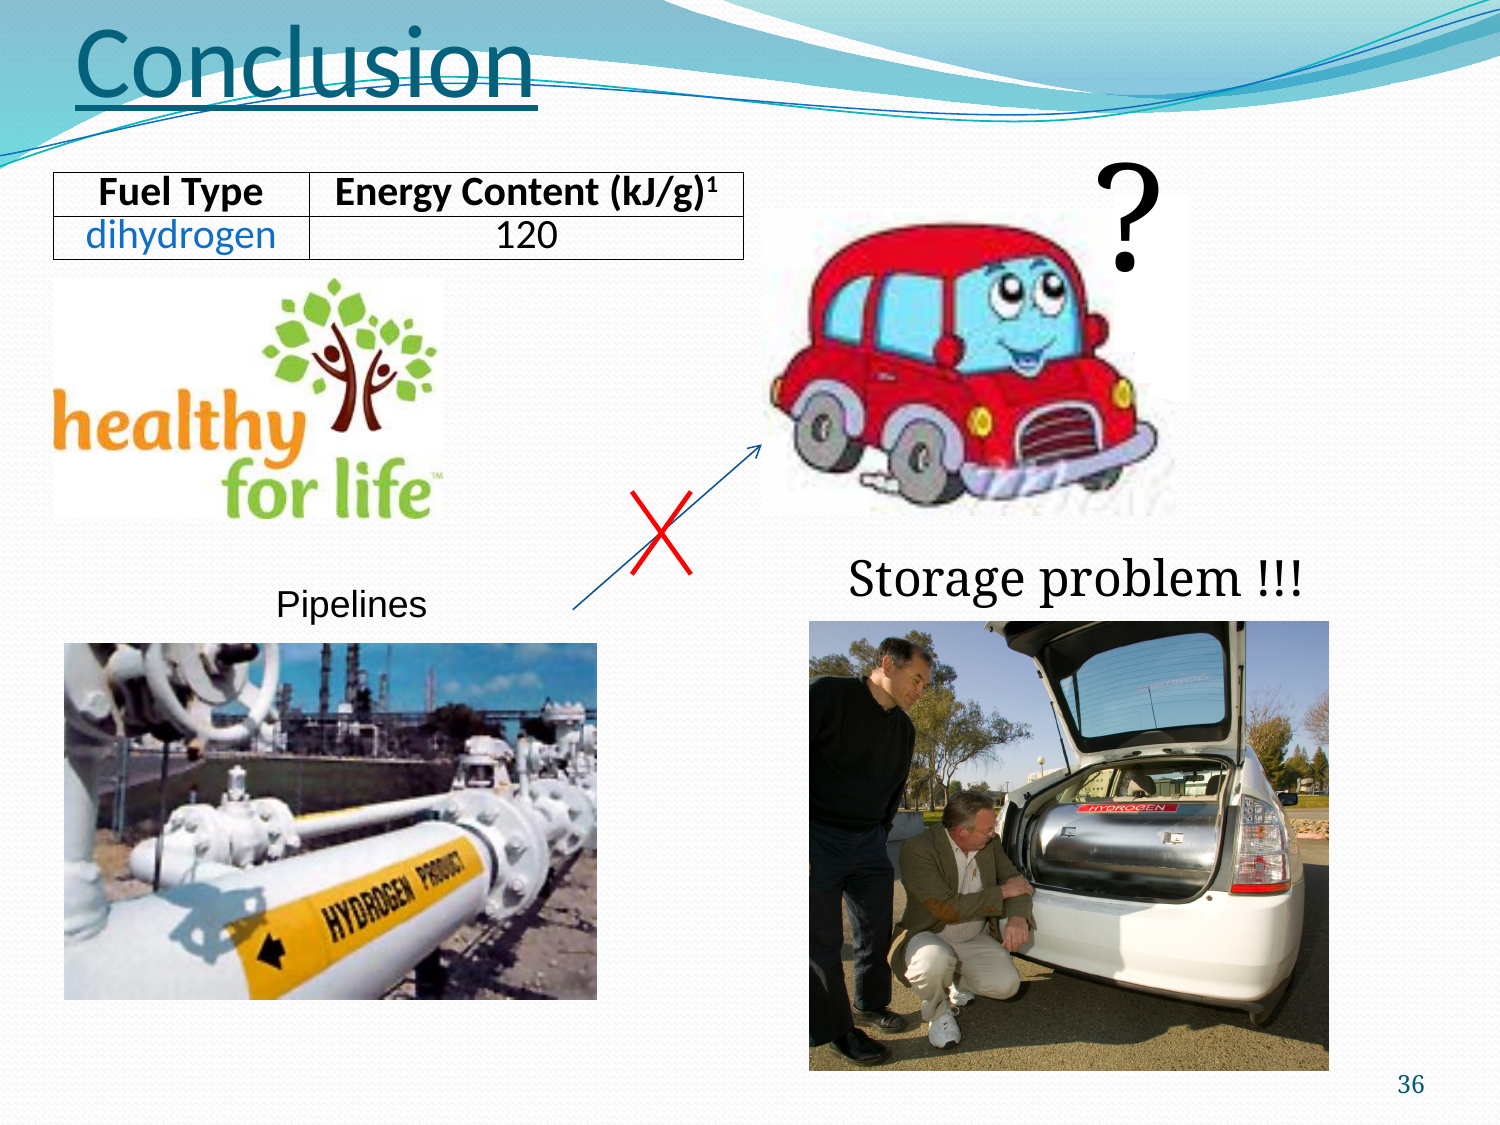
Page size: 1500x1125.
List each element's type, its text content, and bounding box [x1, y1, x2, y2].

slide_number 36 [1299, 1042, 1425, 1103]
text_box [761, 113, 1188, 516]
picture [52, 278, 444, 520]
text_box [572, 444, 762, 610]
title Conclusion [75, 0, 786, 124]
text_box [631, 491, 692, 575]
table_cell dihydrogen [54, 217, 309, 259]
picture [808, 621, 1330, 1072]
table_header Fuel Type [54, 173, 309, 216]
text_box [64, 572, 597, 1000]
text_box Storage problem !!! [833, 538, 1320, 614]
table_header Energy Content (kJ/g)1 [310, 173, 743, 216]
table_cell 120 [310, 217, 743, 259]
